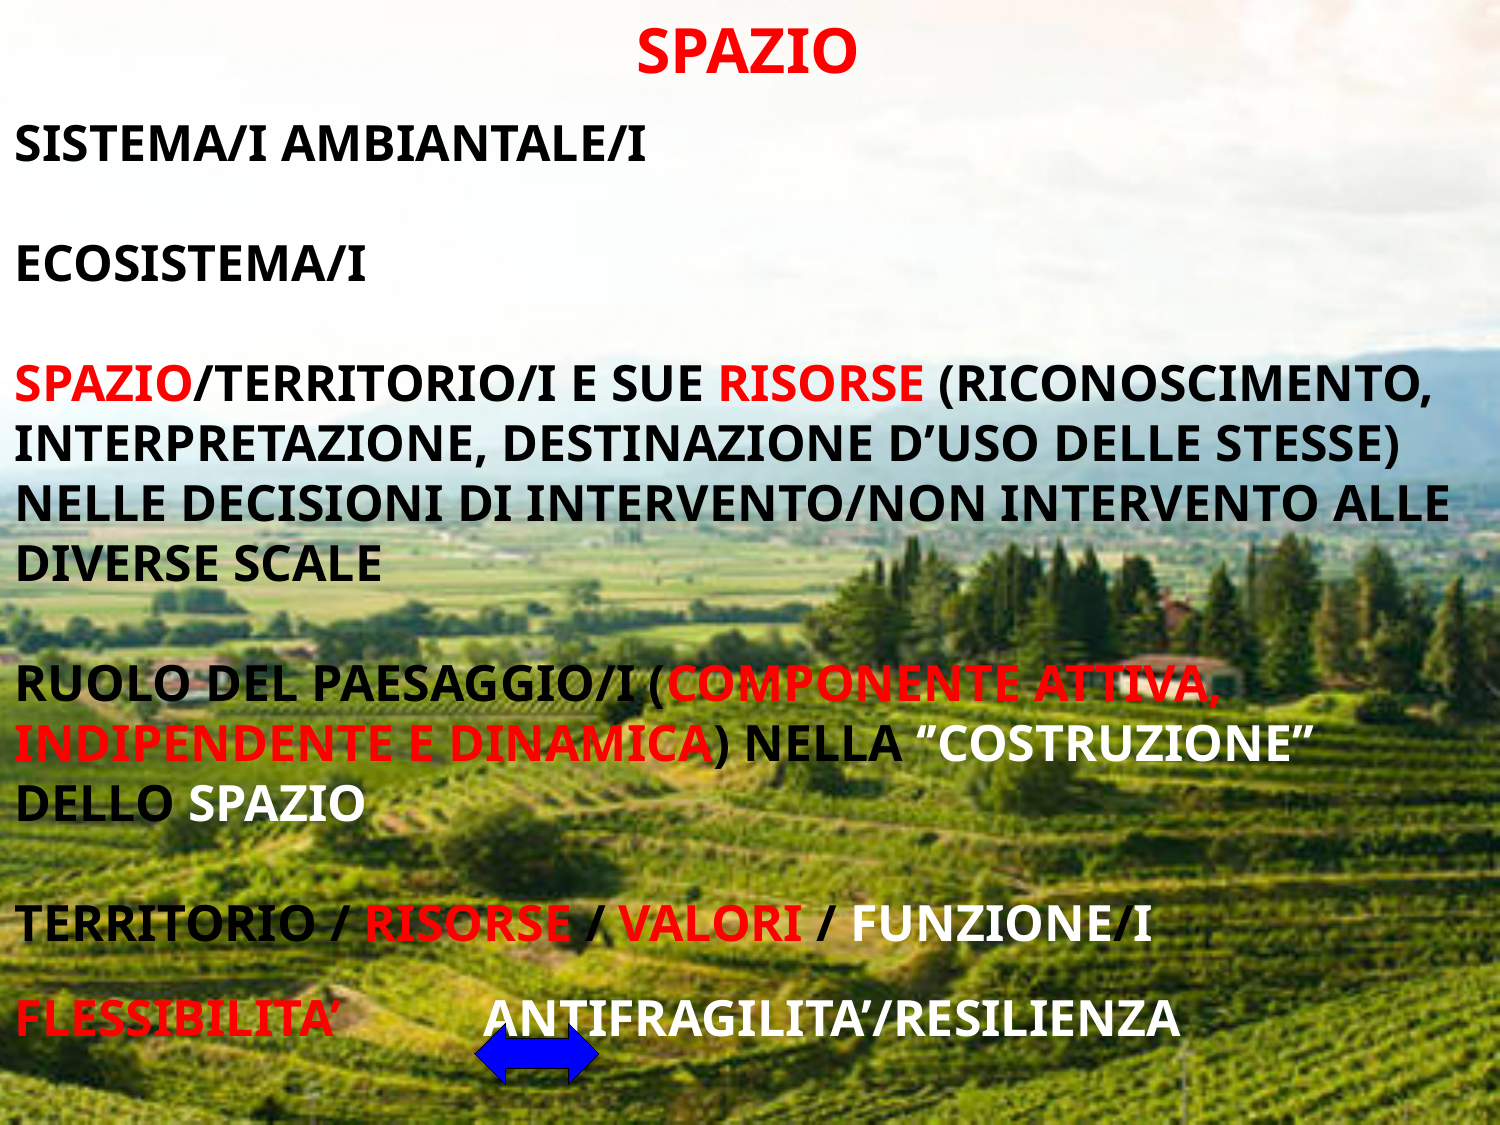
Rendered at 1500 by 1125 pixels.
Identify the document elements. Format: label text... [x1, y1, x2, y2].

text_box [474, 1023, 599, 1085]
picture [0, 0, 1500, 1125]
text_box SPAZIO SISTEMA/I AMBIANTALE/I ECOSISTEMA/I SPAZIO/TERRITORIO/I E SUE RISORSE (RICONOSCIMENTO, INTERPRETAZIONE, DESTINAZIONE D’USO DELLE STESSE) NELLE DECISIONI DI INTERVENTO/NON INTERVENTO ALLE DIVERSE SCALE RUOLO DEL PAESAGGIO/I (COMPONENTE ATTIVA, INDIPENDENTE E DINAMICA) NELLA ‘’COSTRUZIONE’’ DELLO SPAZIO TERRITORIO / RISORSE / VALORI / FUNZIONE/I FLESSIBILITA’ ANTIFRAGILITA’/RESILIENZA [0, 4, 1497, 1054]
